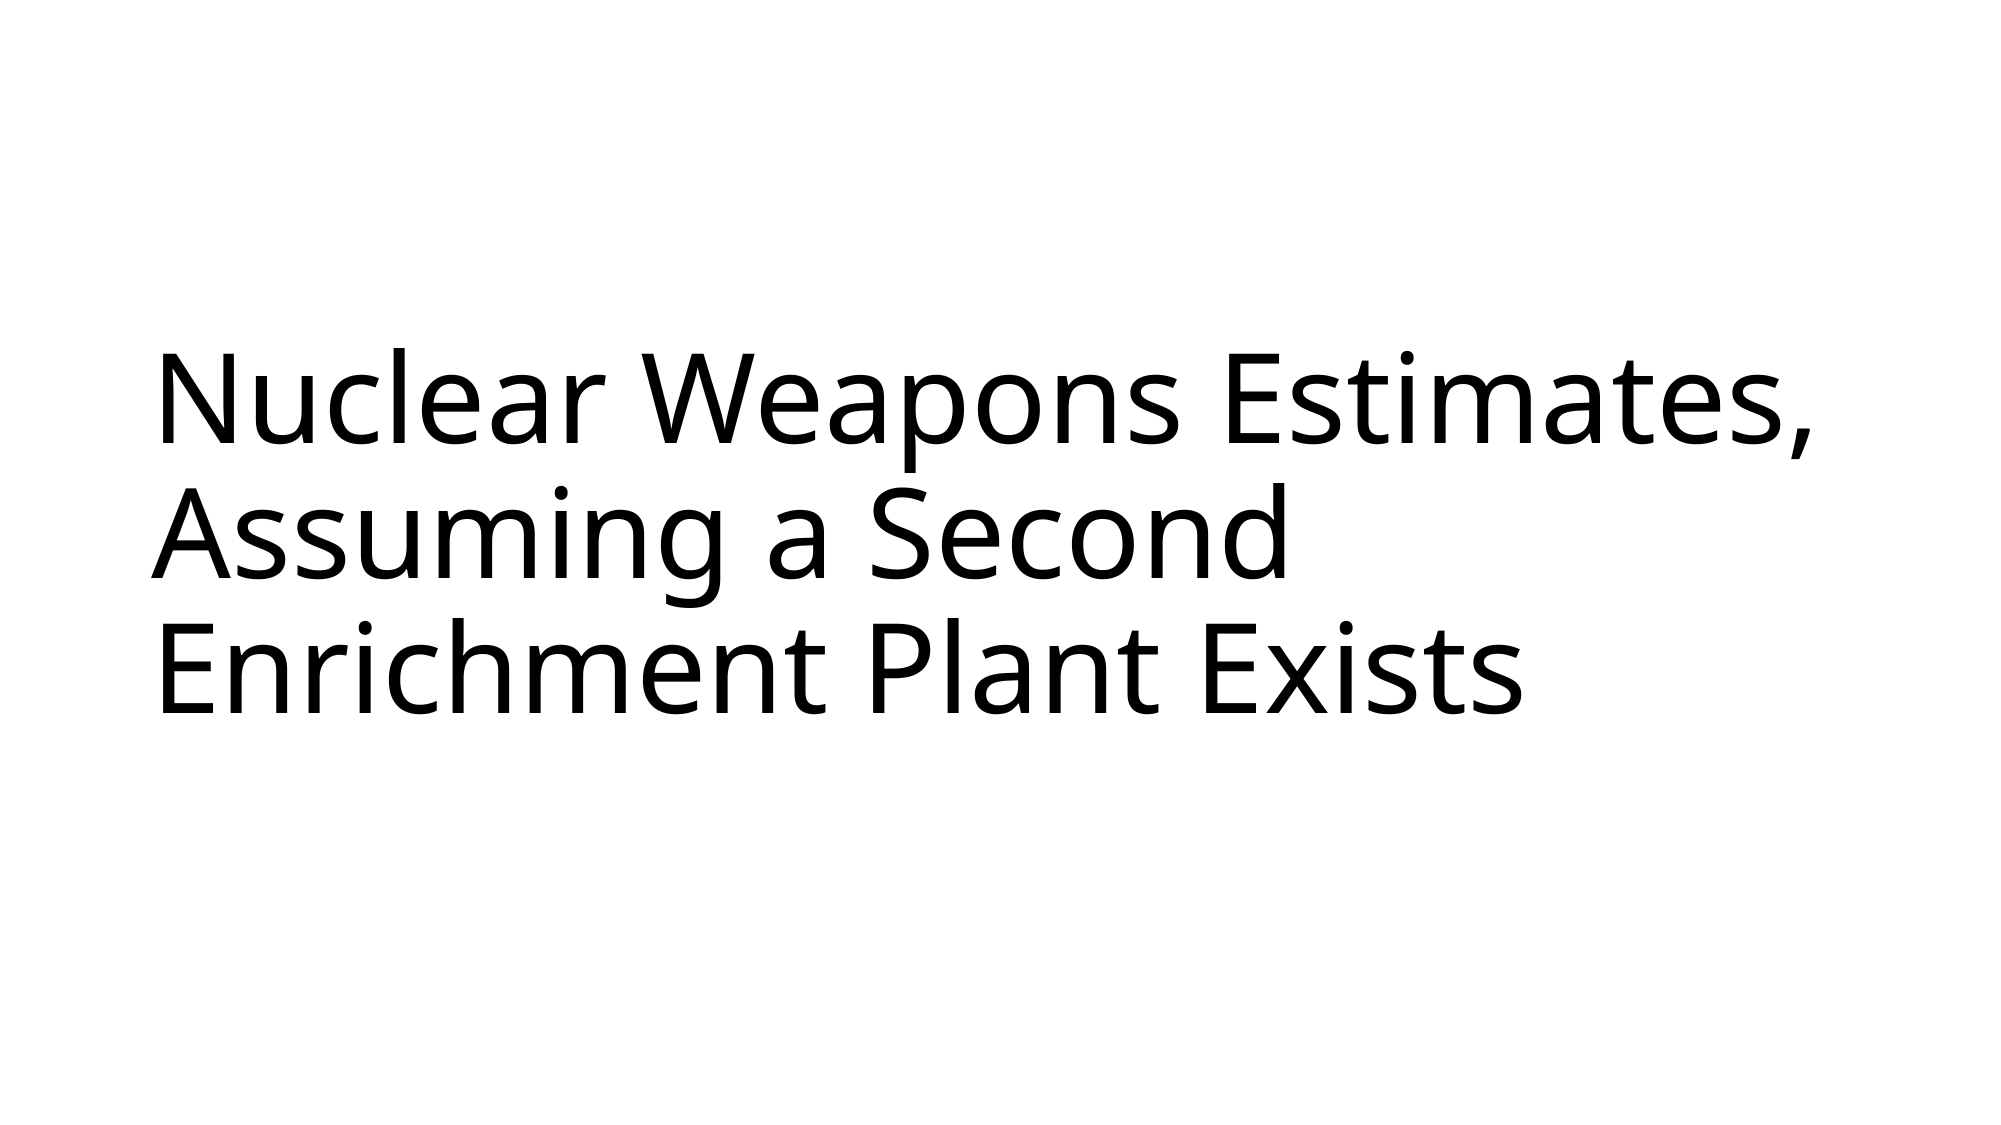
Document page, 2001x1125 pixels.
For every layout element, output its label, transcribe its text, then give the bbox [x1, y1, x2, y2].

title Nuclear Weapons Estimates, Assuming a Second Enrichment Plant Exists [136, 280, 1862, 749]
